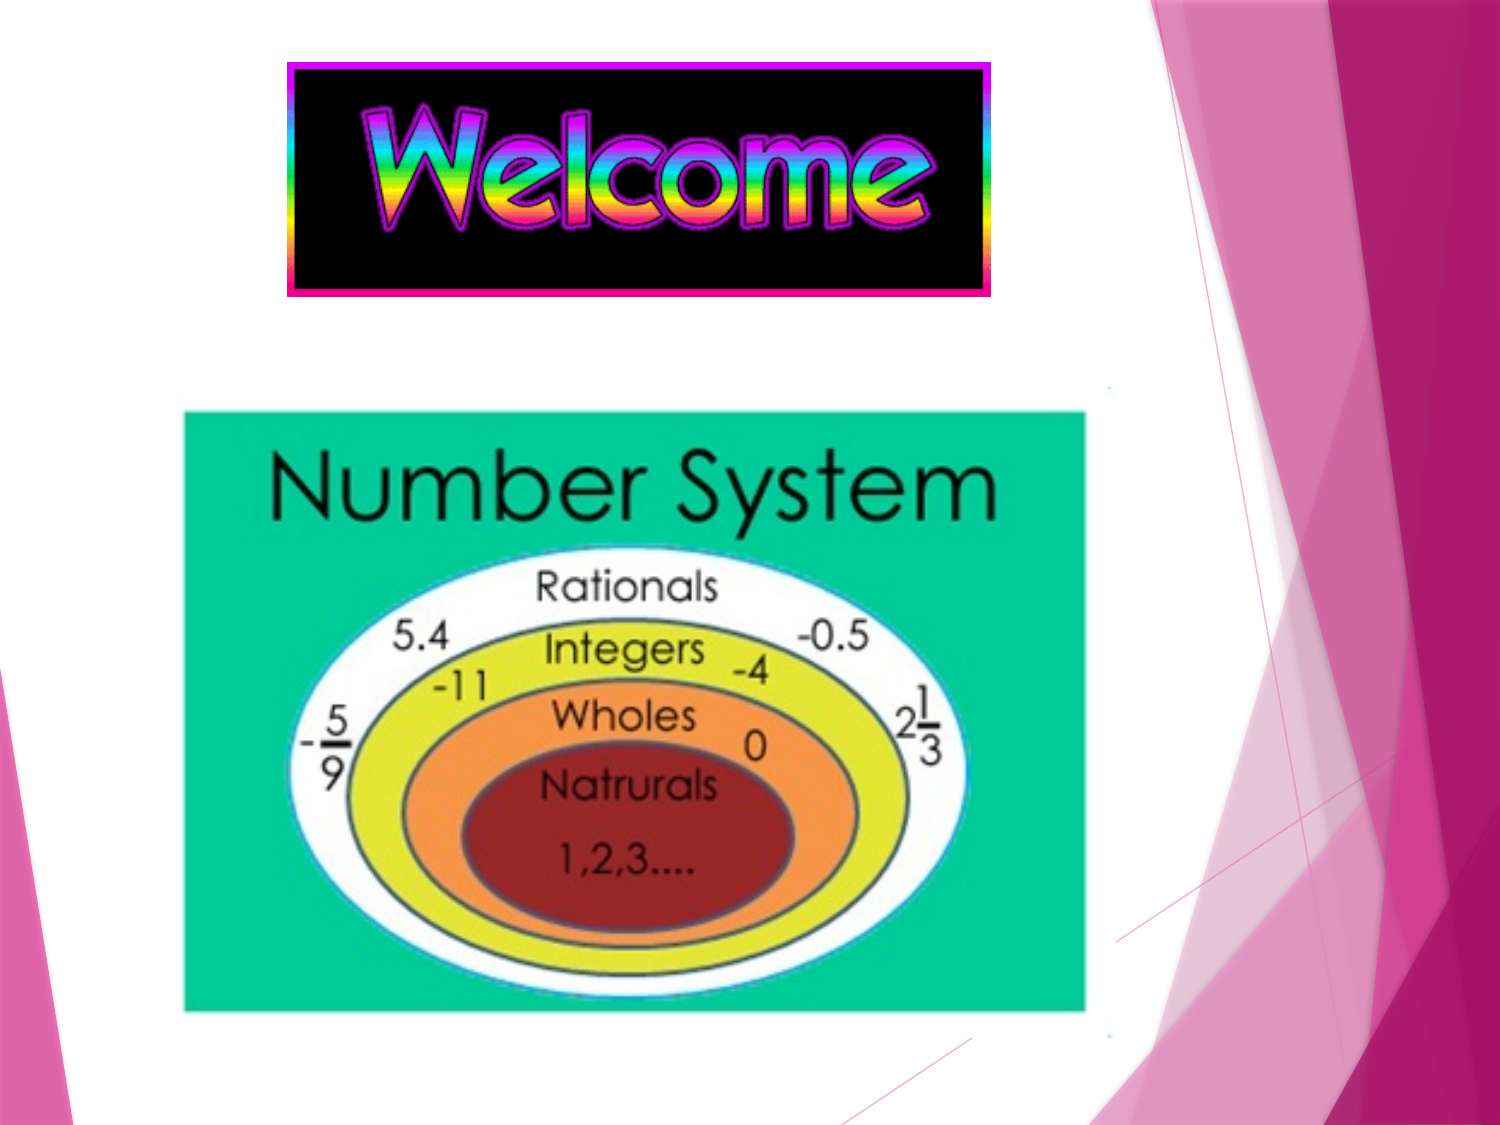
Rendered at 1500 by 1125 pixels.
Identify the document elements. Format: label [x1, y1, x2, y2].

picture [286, 61, 992, 298]
picture [161, 386, 1117, 1039]
